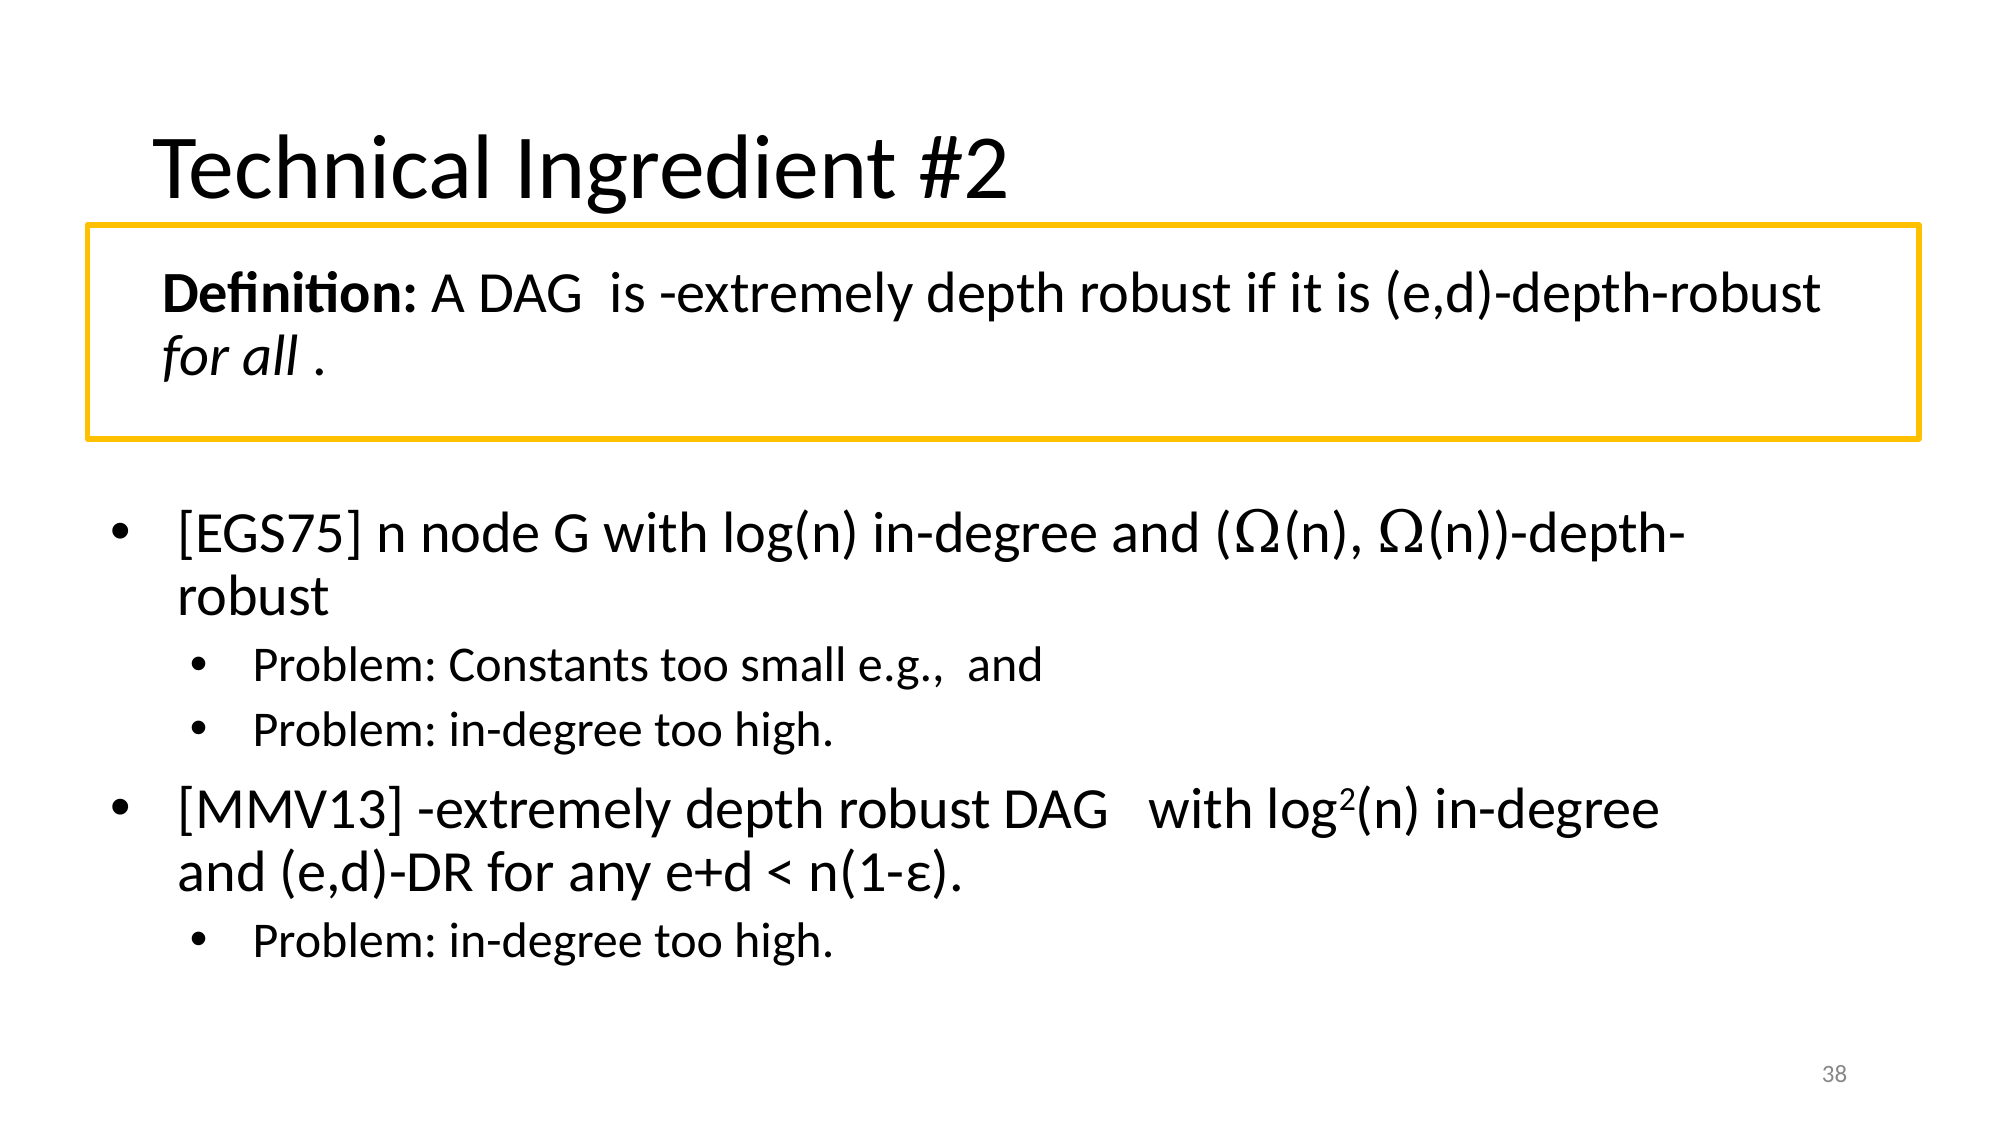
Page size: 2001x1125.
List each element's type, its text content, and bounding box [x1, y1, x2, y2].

slide_number 38 [1412, 1042, 1863, 1103]
text_box [85, 223, 1921, 441]
title Technical Ingredient #2 [137, 59, 1863, 223]
